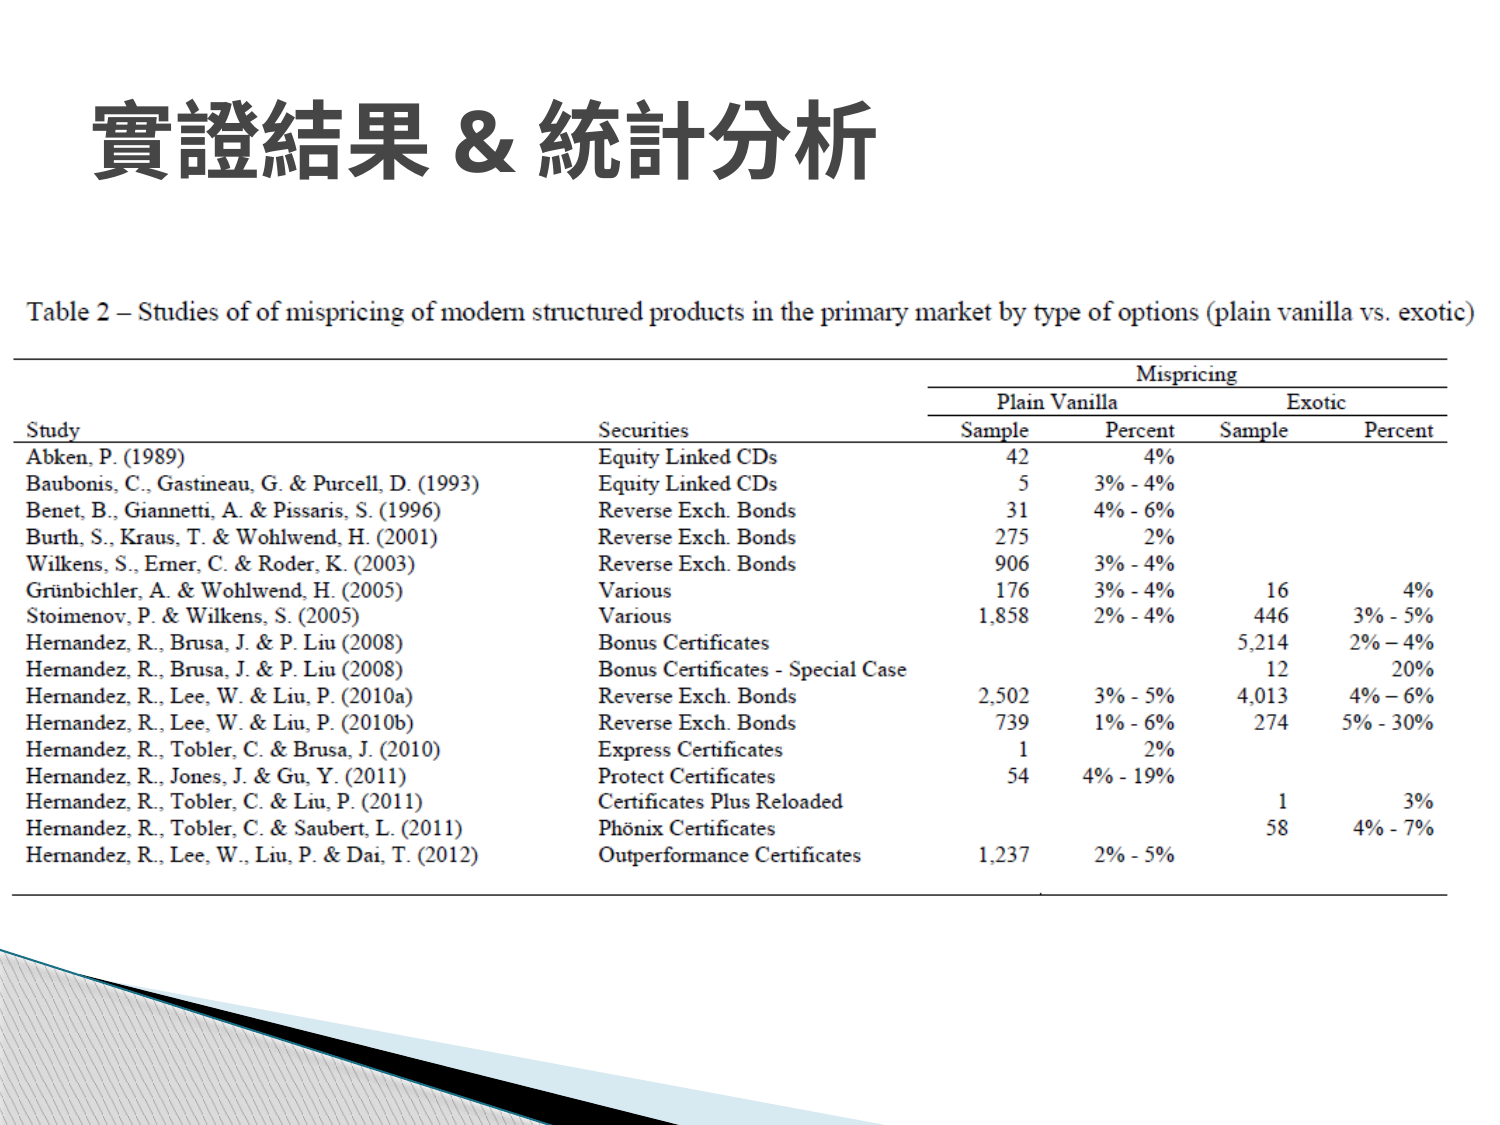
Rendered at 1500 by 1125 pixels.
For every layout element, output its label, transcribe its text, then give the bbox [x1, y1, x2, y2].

picture [8, 294, 1477, 903]
title 實證結果&統計分析 [75, 45, 1425, 233]
